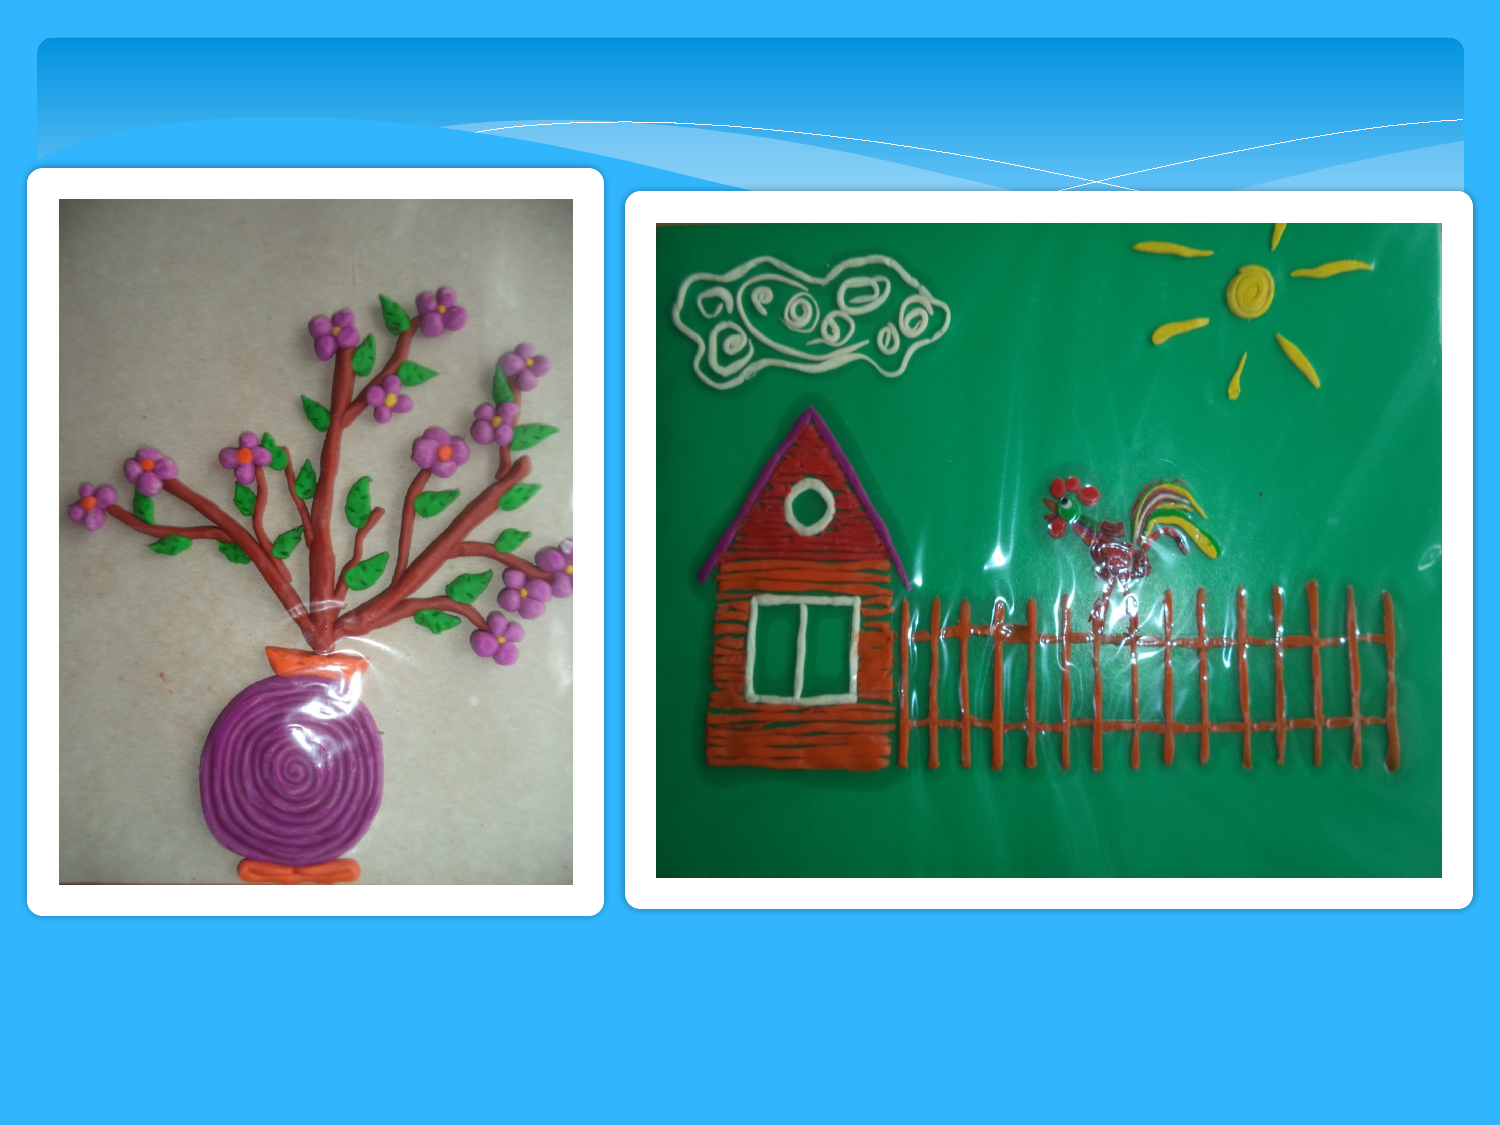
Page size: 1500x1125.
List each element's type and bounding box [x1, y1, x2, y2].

picture [655, 222, 1443, 879]
picture [58, 198, 573, 886]
